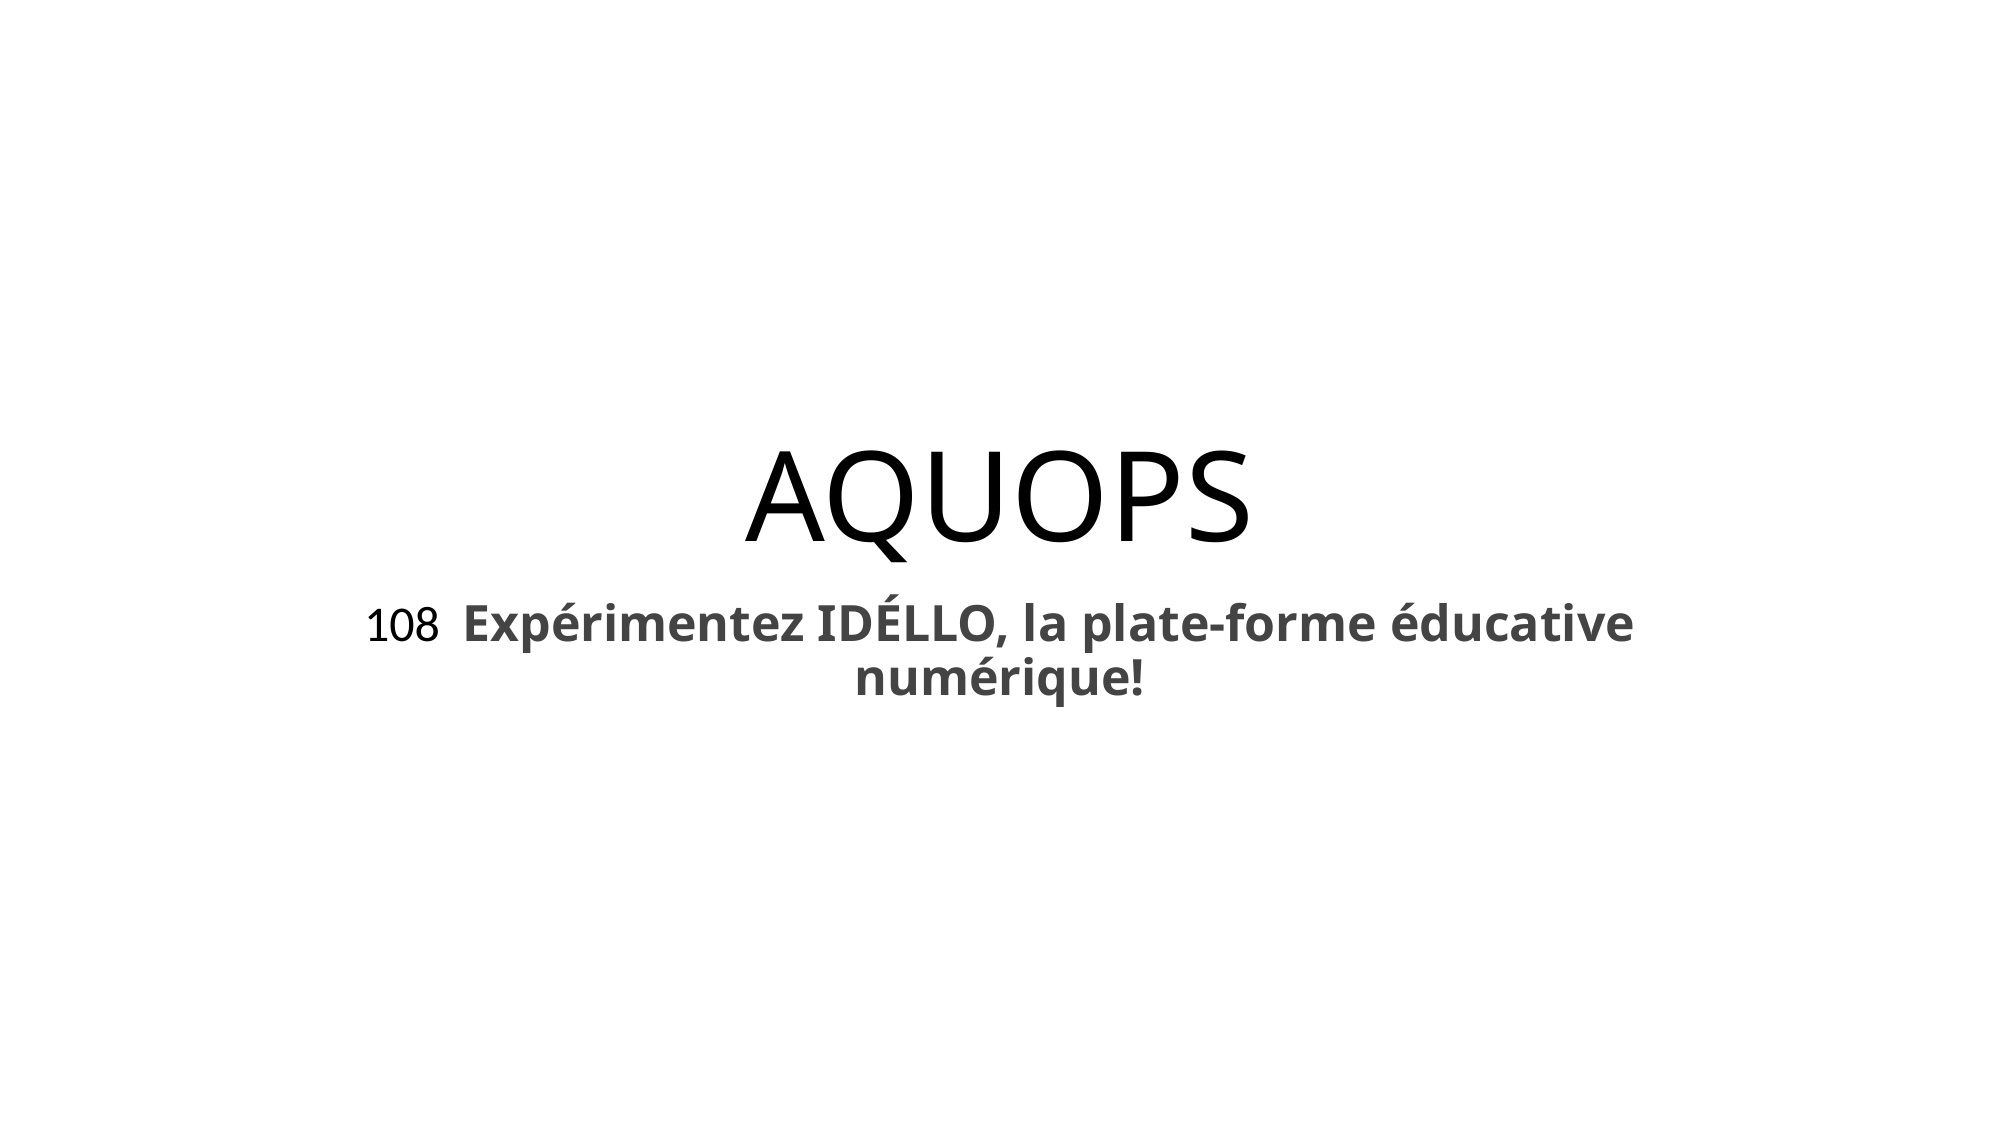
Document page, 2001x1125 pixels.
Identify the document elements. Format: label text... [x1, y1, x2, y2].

subtitle 108 Expérimentez IDÉLLO, la plate-forme éducative numérique! [249, 590, 1750, 863]
title AQUOPS [249, 184, 1750, 576]
